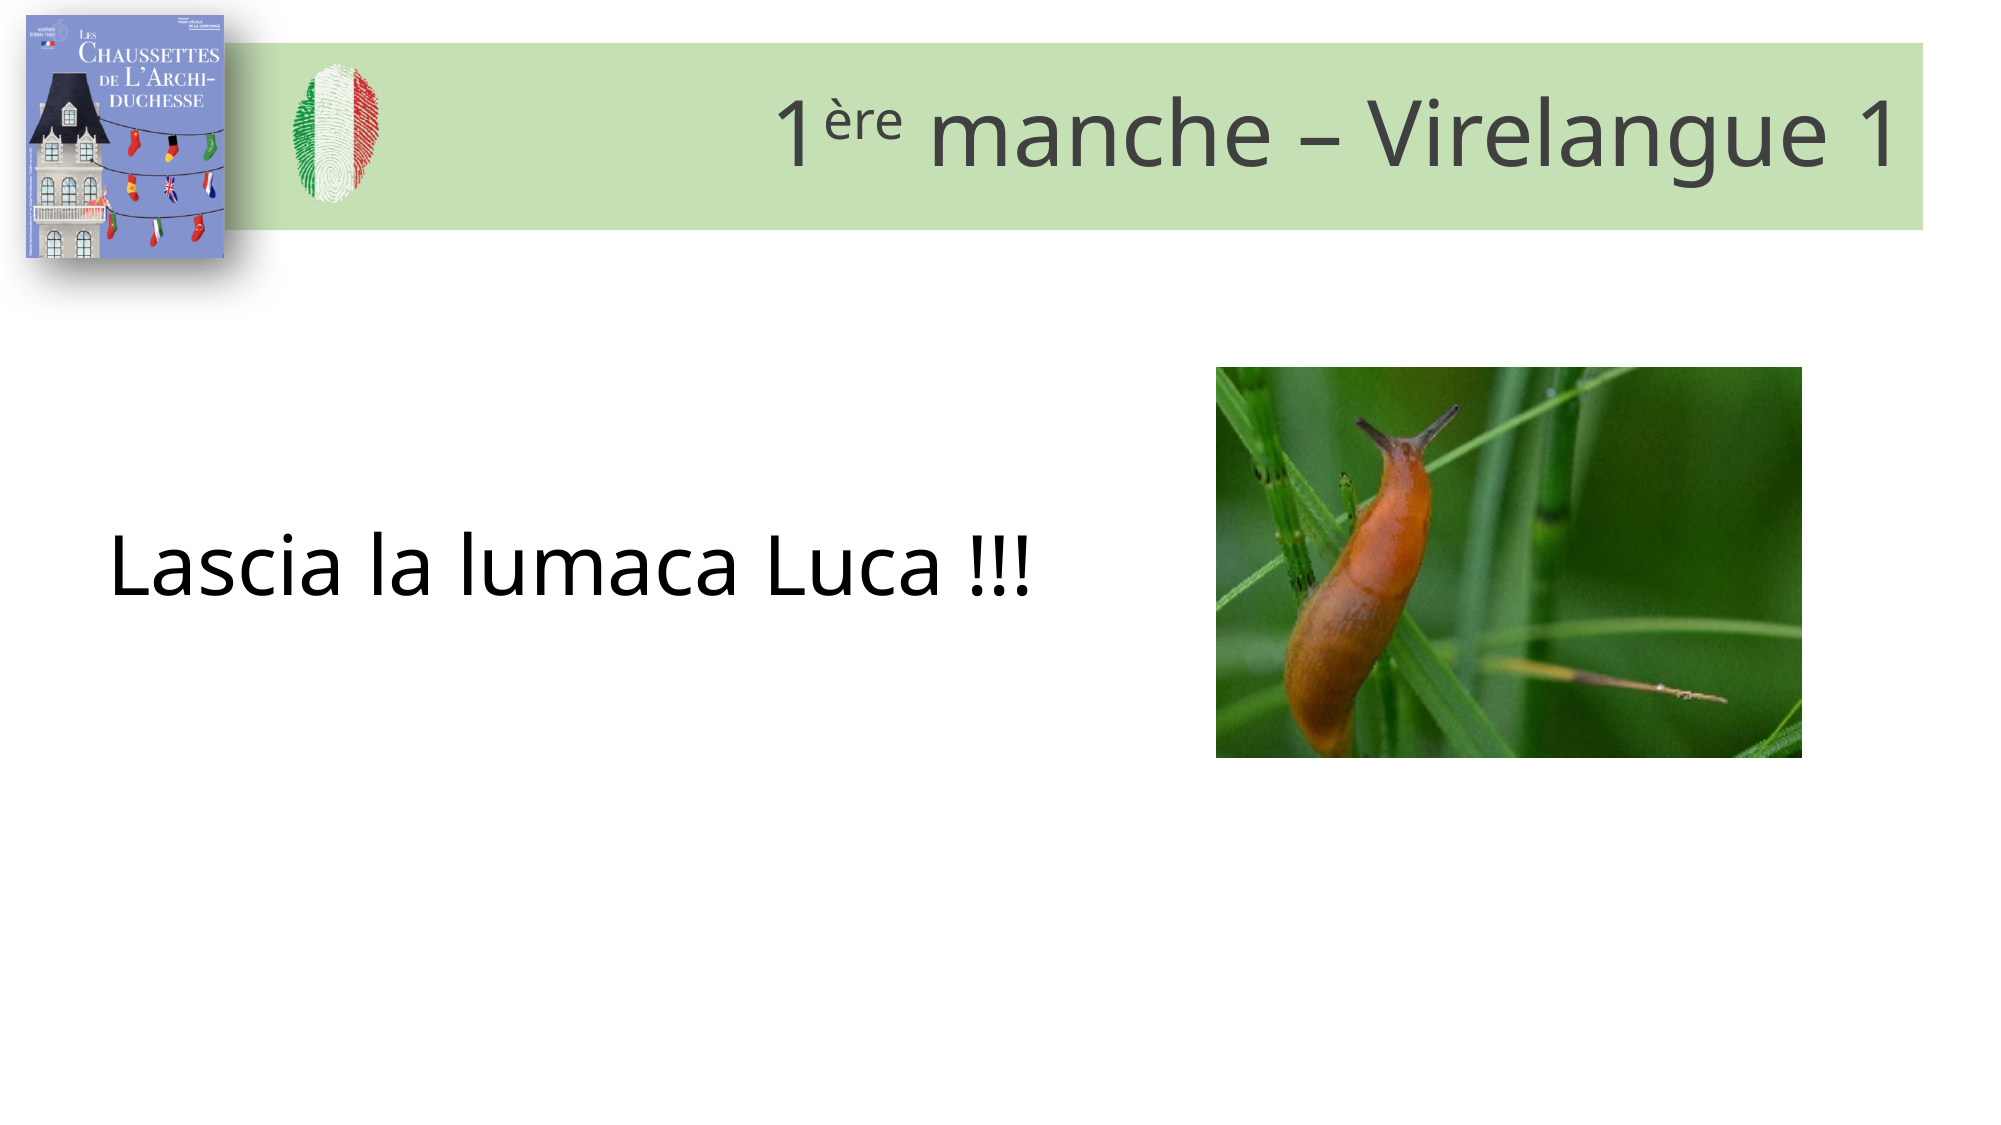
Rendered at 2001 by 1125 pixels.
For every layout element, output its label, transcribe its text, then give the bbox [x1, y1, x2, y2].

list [26, 15, 224, 258]
text_box Lascia la lumaca Luca !!! [92, 504, 1059, 620]
picture [291, 63, 379, 203]
title 1ère manche – Virelangue 1 [271, 42, 1923, 231]
picture [1216, 367, 1802, 758]
